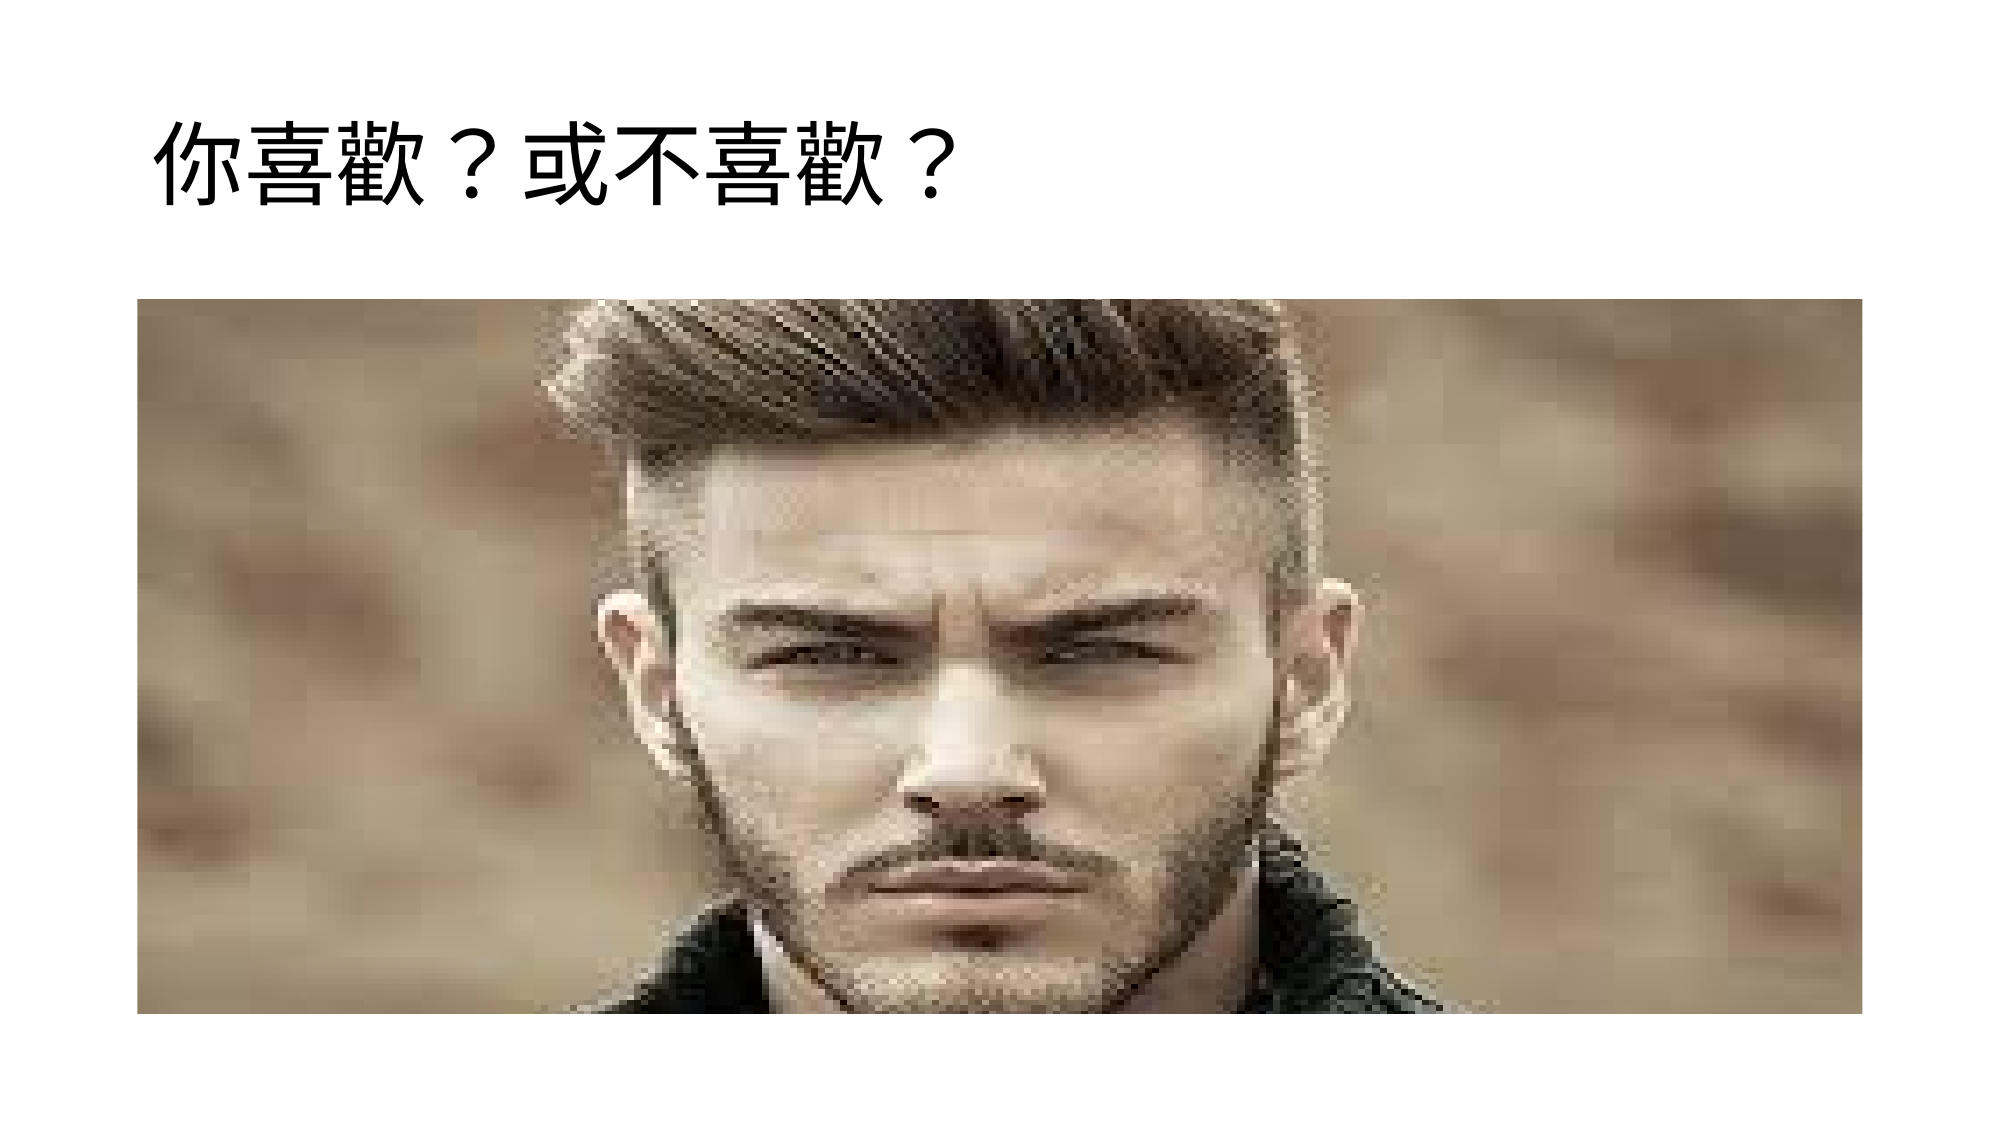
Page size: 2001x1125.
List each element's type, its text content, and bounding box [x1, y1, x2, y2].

title 你喜歡？或不喜歡？ [137, 59, 1863, 278]
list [137, 299, 1863, 1014]
